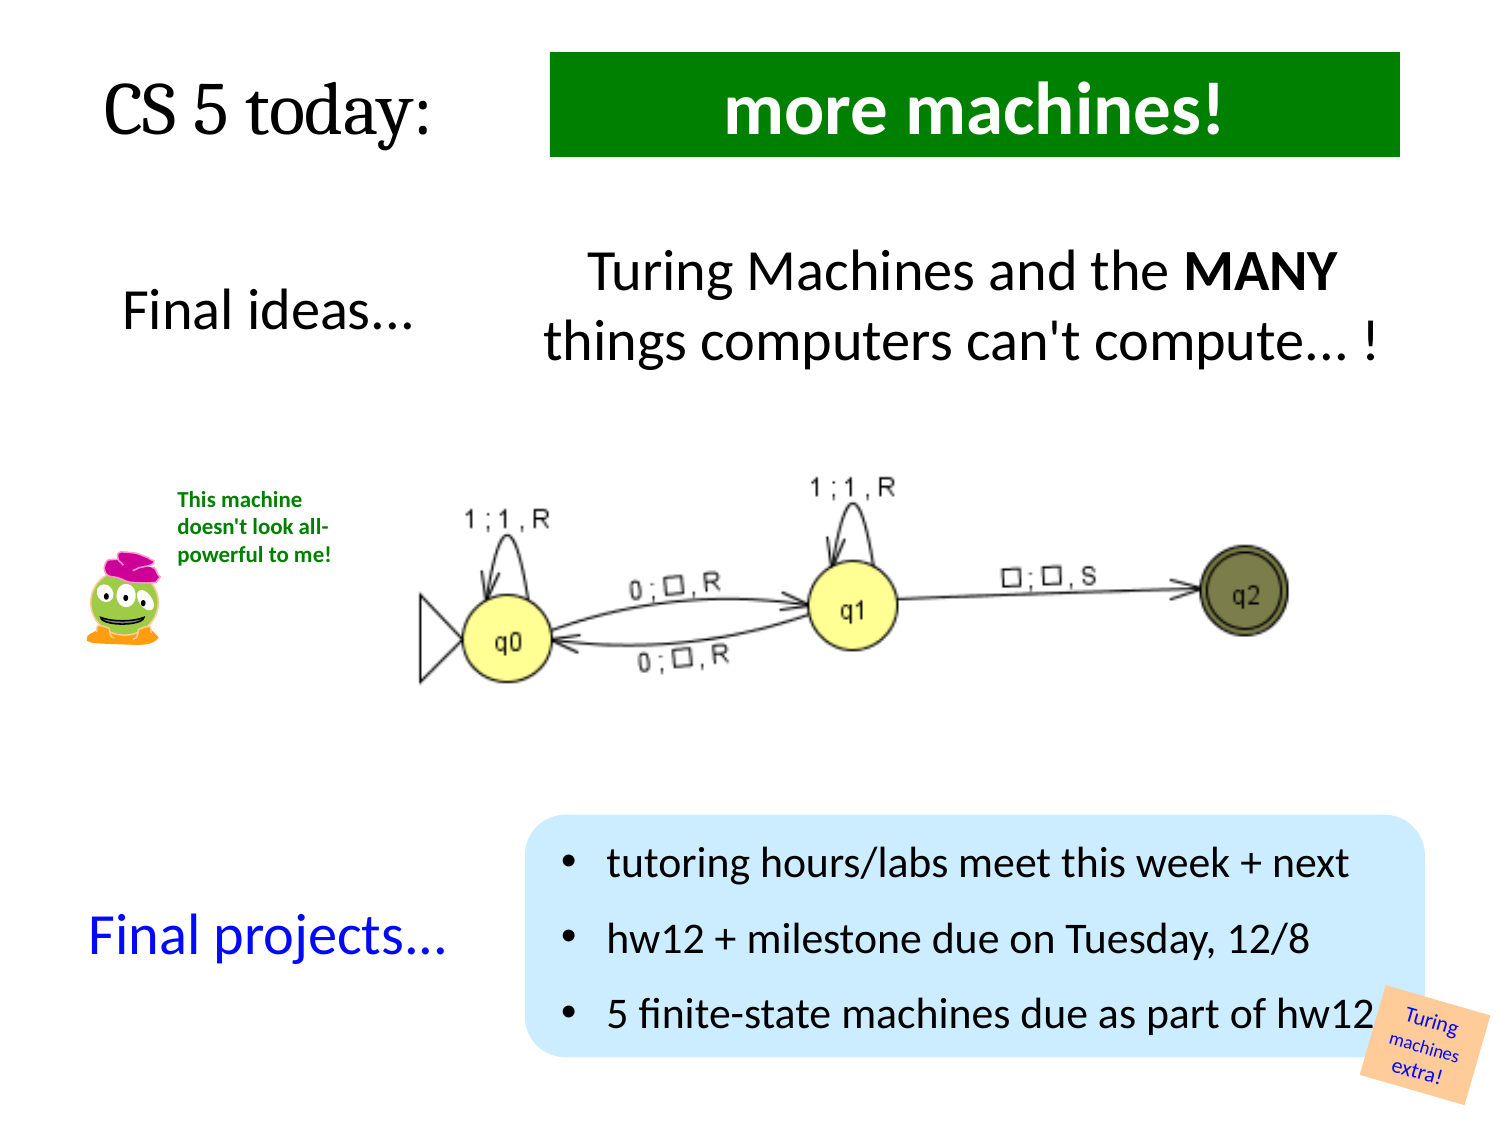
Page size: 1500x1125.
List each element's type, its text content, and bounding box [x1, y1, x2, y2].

text_box Turing Machines and the MANY things computers can't compute... ! [500, 224, 1425, 380]
text_box tutoring hours/labs meet this week + next [546, 826, 1459, 895]
picture [374, 442, 1338, 726]
text_box Turing machines extra! [1359, 985, 1491, 1106]
text_box Final ideas... [62, 264, 475, 349]
text_box 5 finite-state machines due as part of hw12 [546, 977, 1459, 1045]
text_box hw12 + milestone due on Tuesday, 12/8 [546, 902, 1459, 970]
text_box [87, 551, 161, 645]
text_box CS 5 today: [89, 52, 465, 157]
text_box [522, 812, 1428, 1060]
text_box Final projects... [62, 889, 475, 974]
text_box more machines! [549, 52, 1400, 157]
text_box This machine doesn't look all-powerful to me! [162, 476, 369, 574]
